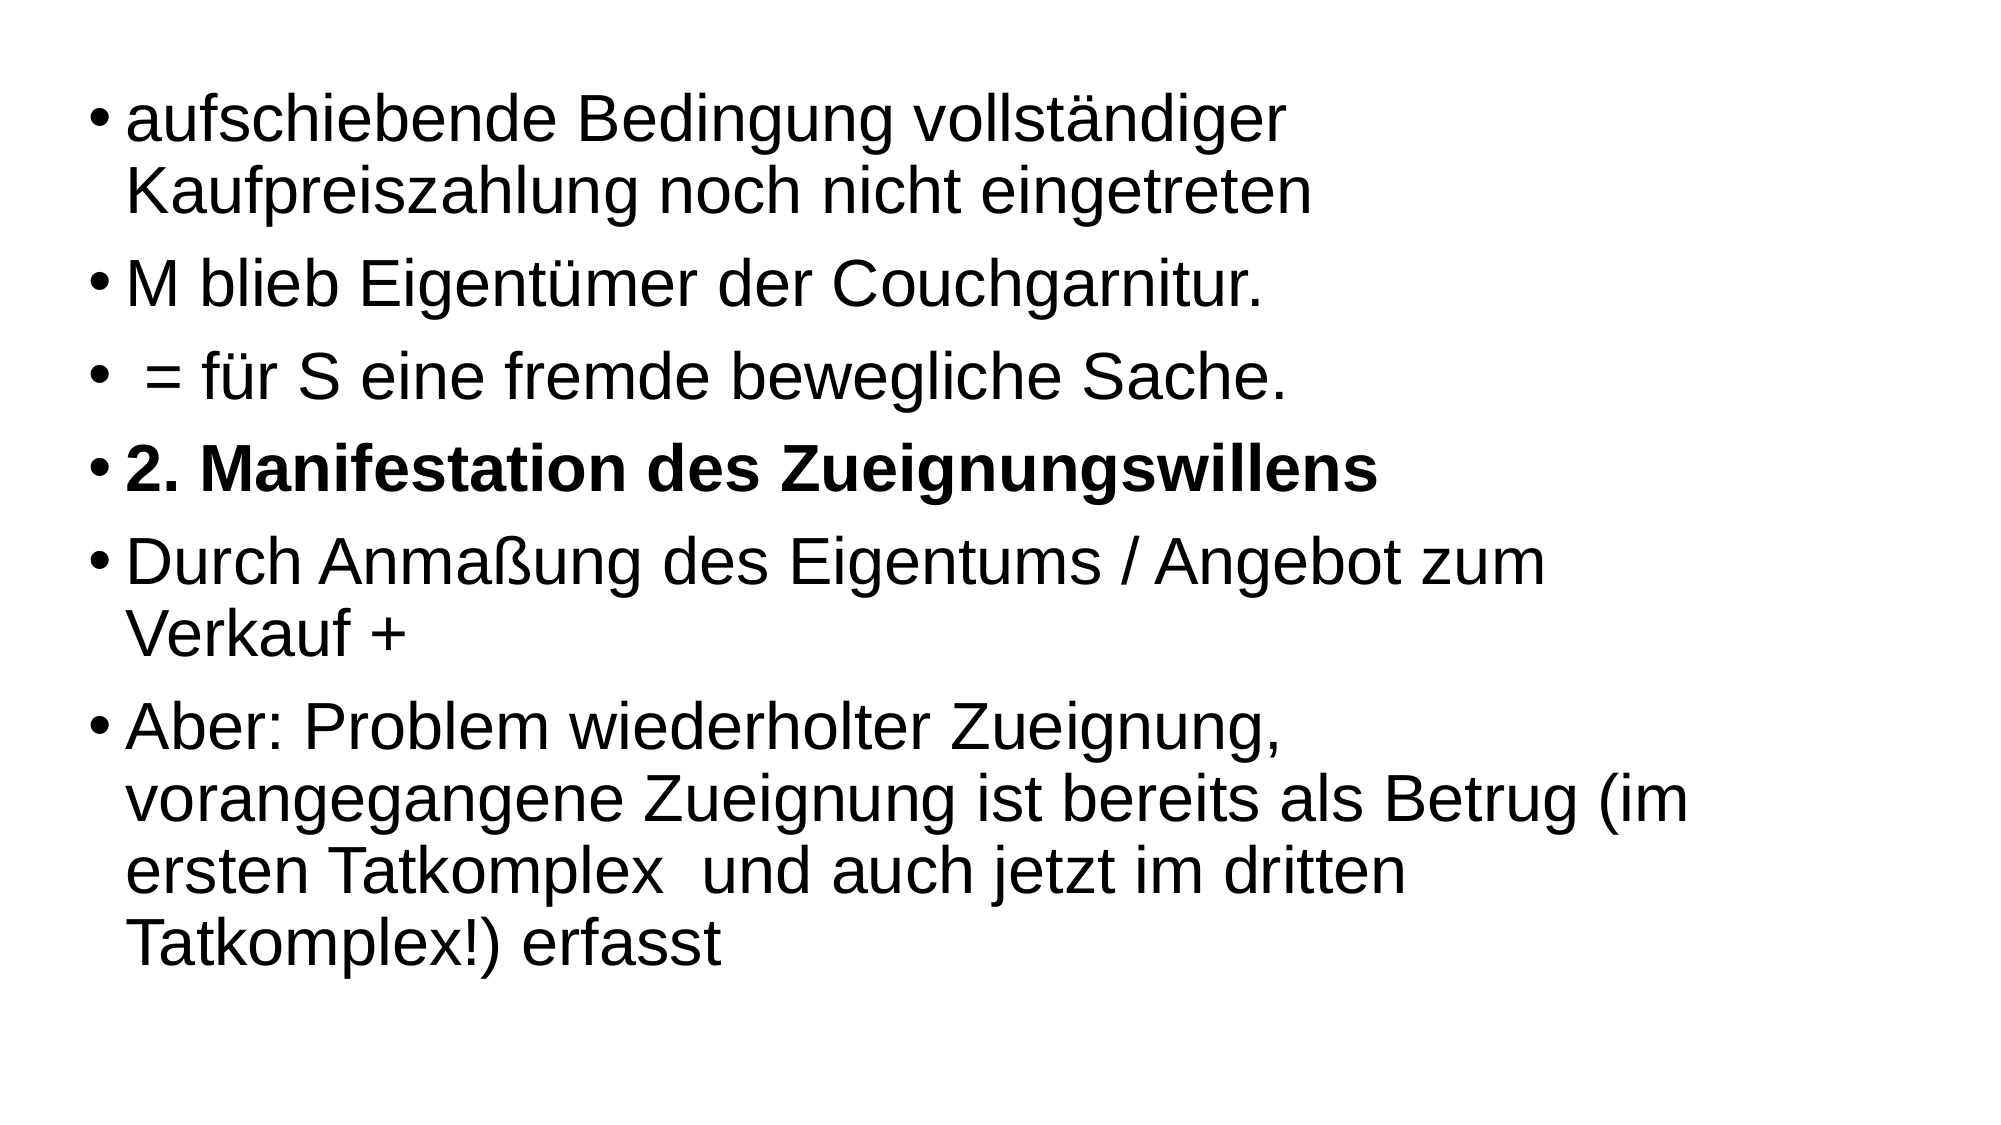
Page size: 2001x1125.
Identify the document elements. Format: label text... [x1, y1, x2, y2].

list aufschiebende Bedingung vollständiger Kaufpreiszahlung noch nicht eingetreten M blieb Eigentümer der Couchgarnitur. = für S eine fremde bewegliche Sache. 2. Manifestation des Zueignungswillens Durch Anmaßung des Eigentums / Angebot zum Verkauf + Aber: Problem wiederholter Zueignung, vorangegangene Zueignung ist bereits als Betrug (im ersten Tatkomplex und auch jetzt im dritten Tatkomplex!) erfasst [73, 76, 1799, 1076]
